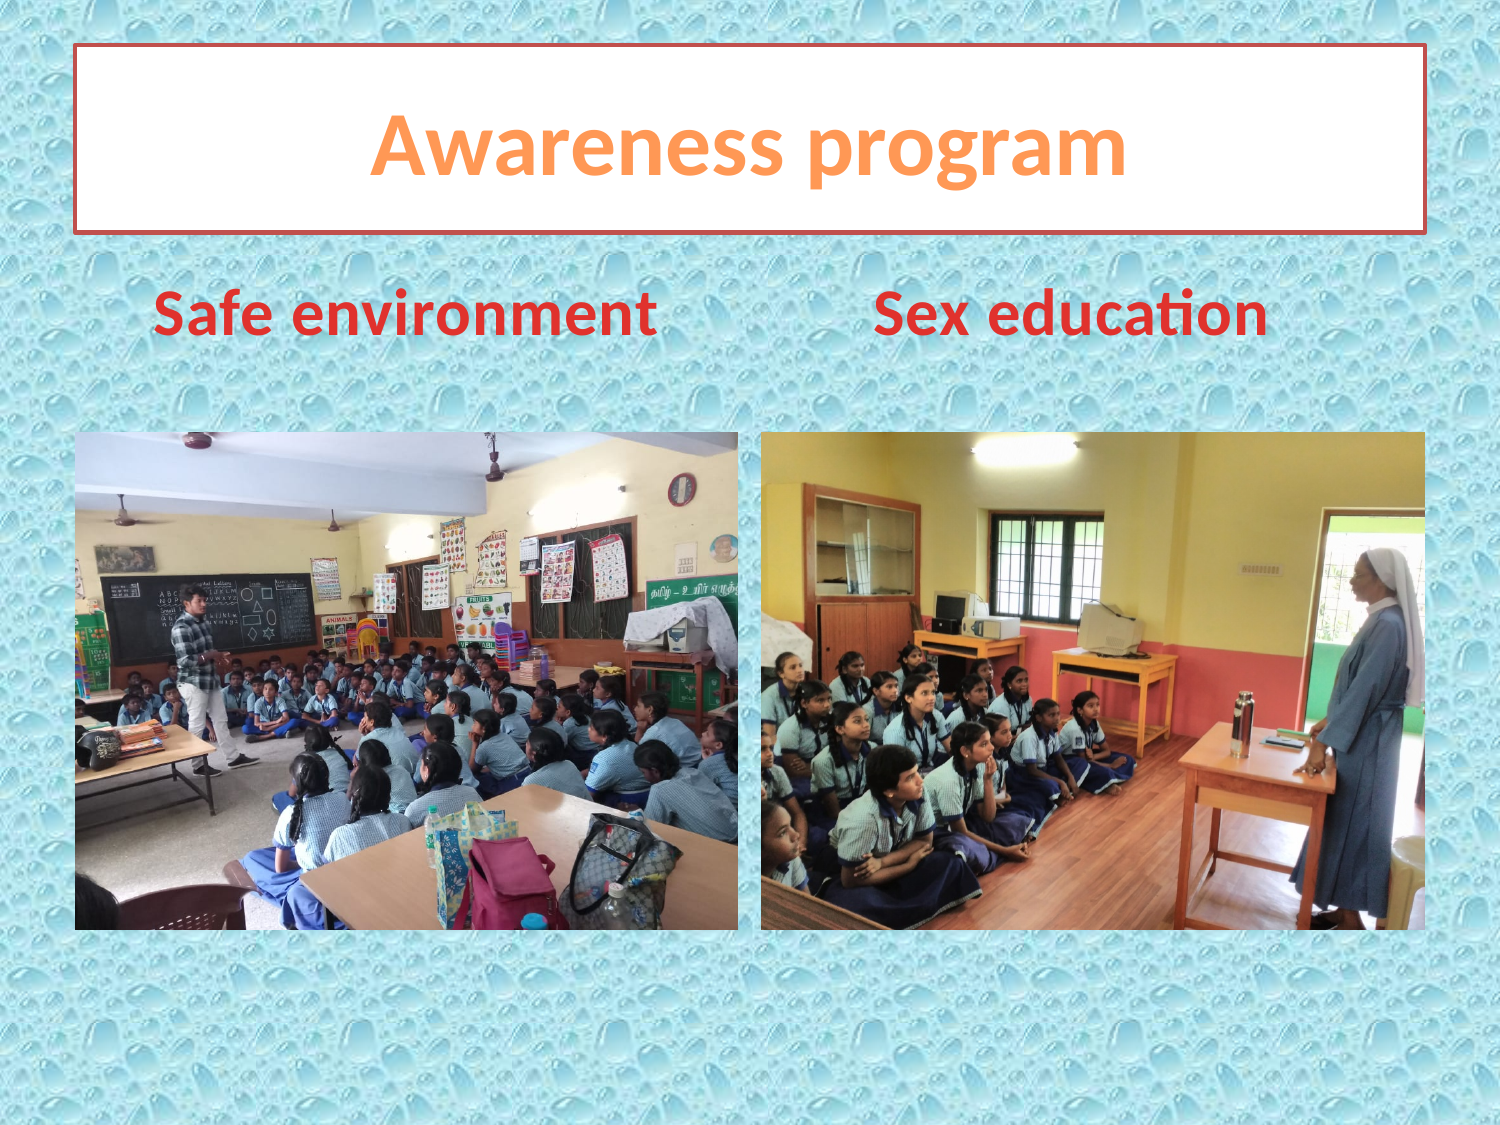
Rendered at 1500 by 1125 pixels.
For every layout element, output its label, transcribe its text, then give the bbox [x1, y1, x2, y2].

list Sex education [761, 251, 1425, 357]
picture [0, 0, 1500, 1125]
title Awareness program [73, 43, 1427, 235]
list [74, 432, 738, 930]
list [761, 431, 1426, 930]
list Safe environment [75, 251, 738, 357]
